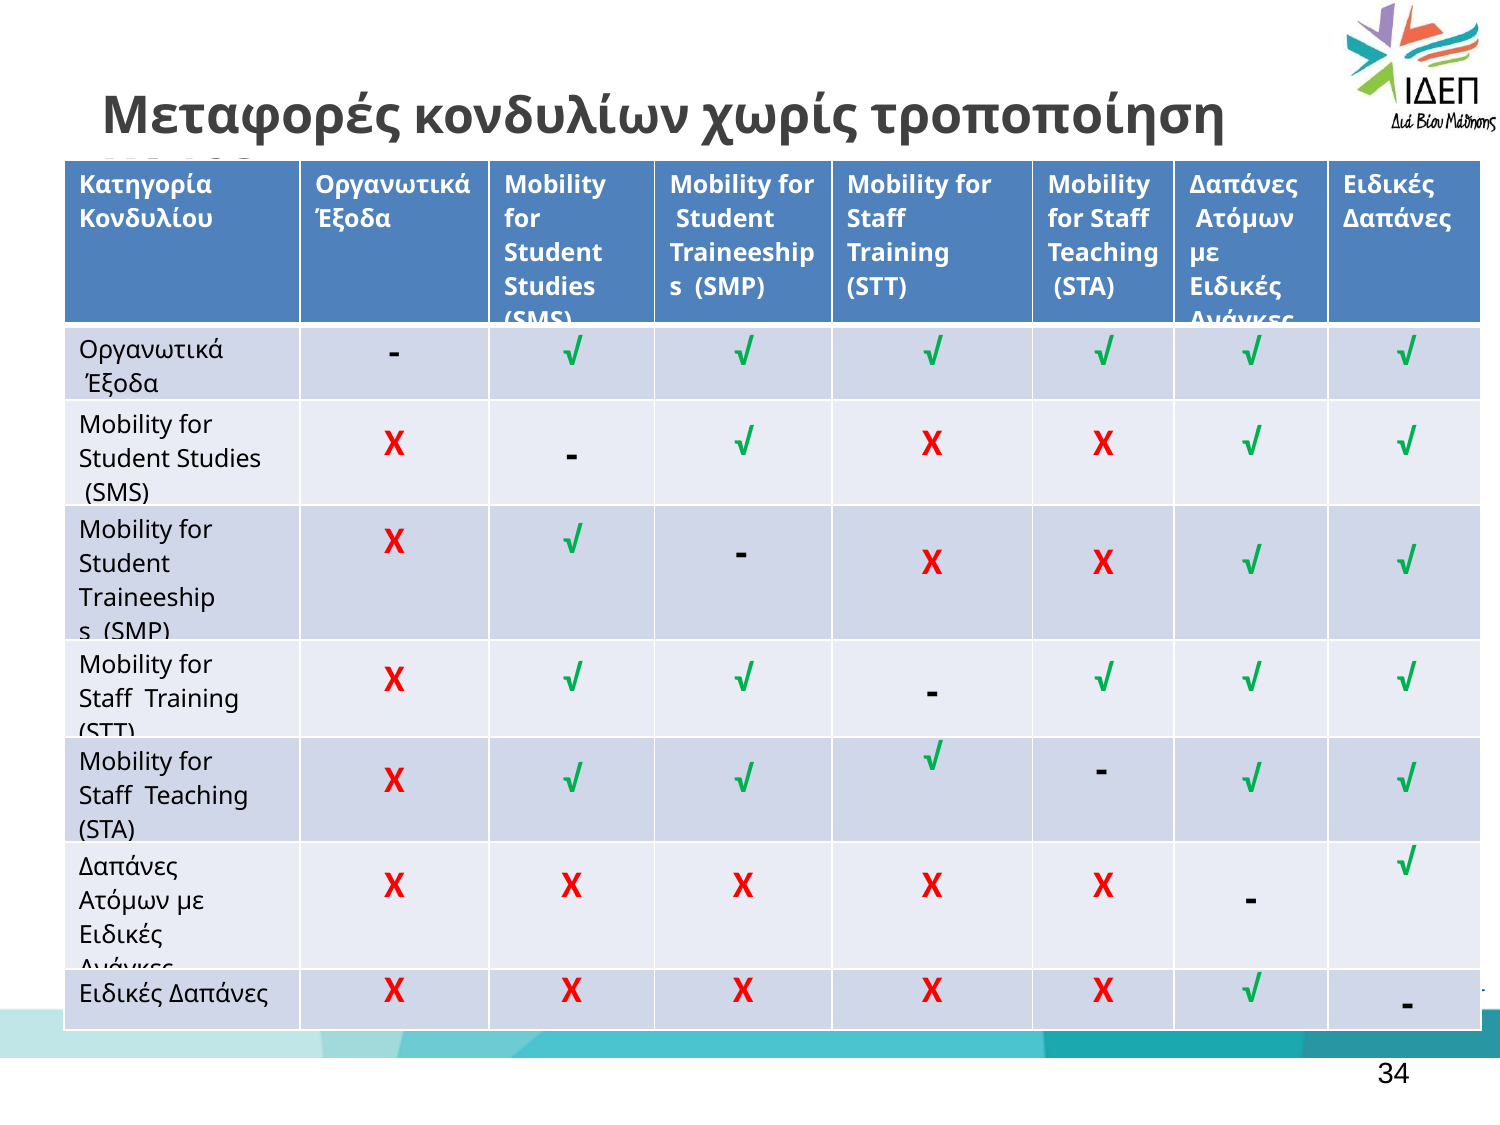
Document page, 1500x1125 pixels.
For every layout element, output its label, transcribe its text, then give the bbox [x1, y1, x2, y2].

table_cell - [1033, 738, 1173, 841]
picture [0, 1008, 1500, 1058]
table_cell Mobility for Staff Teaching (STA) [65, 738, 299, 841]
table_cell √ [1175, 970, 1327, 1029]
table_cell Χ [301, 843, 488, 968]
table_cell √ [655, 328, 831, 399]
table_cell Χ [1033, 843, 1173, 968]
table_cell √ [655, 641, 831, 736]
table_cell √ [655, 738, 831, 841]
table_cell √ [1329, 328, 1480, 399]
table_cell √ [1329, 506, 1480, 639]
table_cell √ [1329, 401, 1480, 504]
table_cell Χ [833, 843, 1032, 968]
table_cell √ [1175, 506, 1327, 639]
table_cell √ [1329, 641, 1480, 736]
table_header Δαπάνες Ατόμων με Ειδικές Ανάγκες [1175, 161, 1327, 322]
picture [1342, 0, 1500, 135]
table_cell - [490, 401, 654, 504]
table_cell √ [1175, 328, 1327, 399]
table_header Κατηγορία Κονδυλίου [65, 161, 299, 322]
table_cell √ [490, 328, 654, 399]
table_cell - [1175, 843, 1327, 968]
table_cell Χ [655, 843, 831, 968]
table_cell Χ [1033, 506, 1173, 639]
table_cell √ [1175, 738, 1327, 841]
table_cell Ειδικές Δαπάνες [65, 970, 299, 1029]
table_header Mobility for Student Studies (SMS) [490, 161, 654, 322]
table_cell √ [655, 401, 831, 504]
table_cell Χ [833, 506, 1032, 639]
table_cell Οργανωτικά Έξοδα [65, 328, 299, 399]
table_cell √ [1329, 843, 1480, 968]
table_cell Mobility for Staff Training (STT) [65, 641, 299, 736]
table_cell √ [833, 738, 1032, 841]
table_cell Χ [655, 970, 831, 1029]
table_cell √ [490, 641, 654, 736]
table_cell Χ [1033, 970, 1173, 1029]
table_cell √ [1033, 641, 1173, 736]
table_cell √ [490, 738, 654, 841]
table_cell √ [1033, 328, 1173, 399]
table_cell Δαπάνες Ατόμων με Ειδικές Ανάγκες [65, 843, 299, 968]
table_header Mobility for Staff Training (STT) [833, 161, 1032, 322]
table_cell Χ [490, 970, 654, 1029]
table_cell Χ [833, 970, 1032, 1029]
table_cell Χ [490, 843, 654, 968]
table_cell - [833, 641, 1032, 736]
title Μεταφορές κονδυλίων χωρίς τροποποίηση KA103 [99, 79, 1358, 159]
table_cell - [655, 506, 831, 639]
table_cell √ [490, 506, 654, 639]
table_header Mobility for Student Traineeships (SMP) [655, 161, 831, 322]
table_cell Χ [301, 970, 488, 1029]
table_cell Χ [301, 401, 488, 504]
table_cell Χ [1033, 401, 1173, 504]
table_cell Mobility for Student Traineeships (SMP) [65, 506, 299, 639]
table_cell - [301, 328, 488, 399]
table_cell - [1329, 970, 1480, 1029]
table_cell Mobility for Student Studies (SMS) [65, 401, 299, 504]
table_header Οργανωτικά Έξοδα [301, 161, 488, 322]
table_header Mobility for Staff Teaching (STA) [1033, 161, 1173, 322]
table_cell √ [1175, 641, 1327, 736]
table_cell Χ [833, 401, 1032, 504]
table_cell √ [1175, 401, 1327, 504]
table_cell Χ [301, 641, 488, 736]
table_cell Χ [301, 506, 488, 639]
table_cell Χ [301, 738, 488, 841]
text_box 34 [1375, 1052, 1413, 1090]
table_cell √ [833, 328, 1032, 399]
table_cell √ [1329, 738, 1480, 841]
table_header Ειδικές Δαπάνες [1329, 161, 1480, 322]
